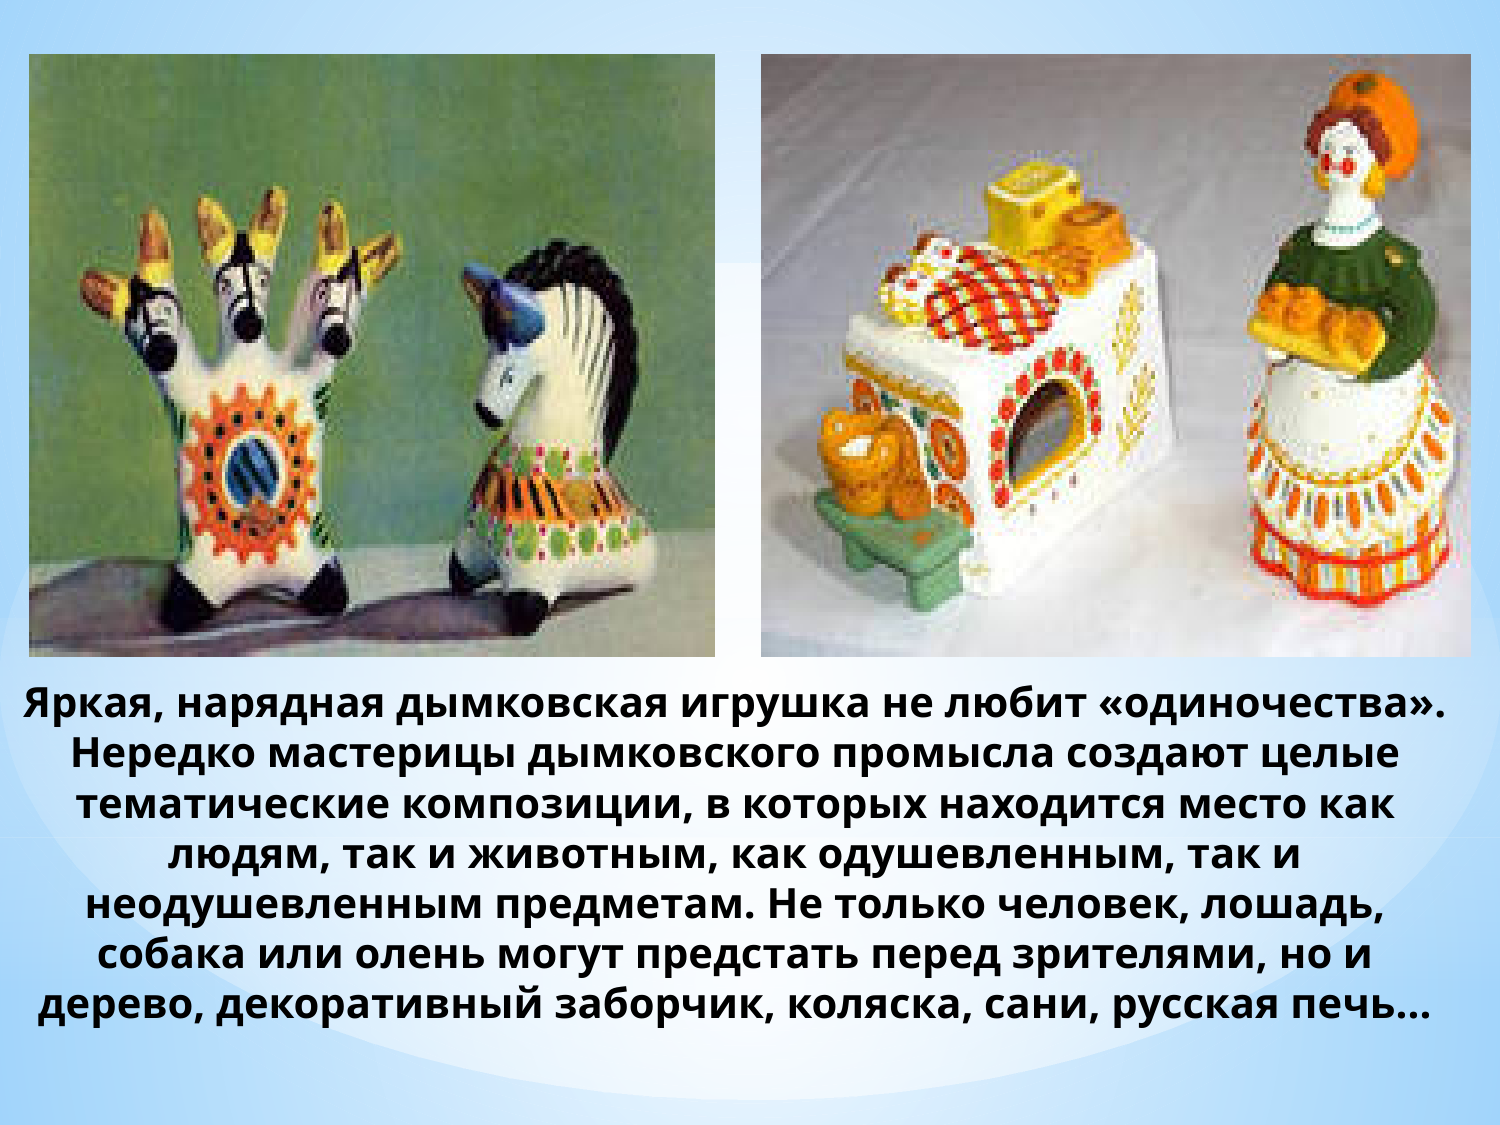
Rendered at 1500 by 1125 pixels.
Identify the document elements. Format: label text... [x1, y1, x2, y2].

picture [761, 54, 1471, 658]
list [29, 54, 715, 658]
title Яркая, нарядная дымковская игрушка не любит «одиночества». Нередко мастерицы дымковского промысла создают целые тематические композиции, в которых находится место как людям, так и животным, как одушевленным, так и неодушевленным предметам. Не только человек, лошадь, собака или олень могут предстать перед зрителями, но и дерево, декоративный заборчик, коляска, сани, русская печь... [0, 668, 1471, 1094]
